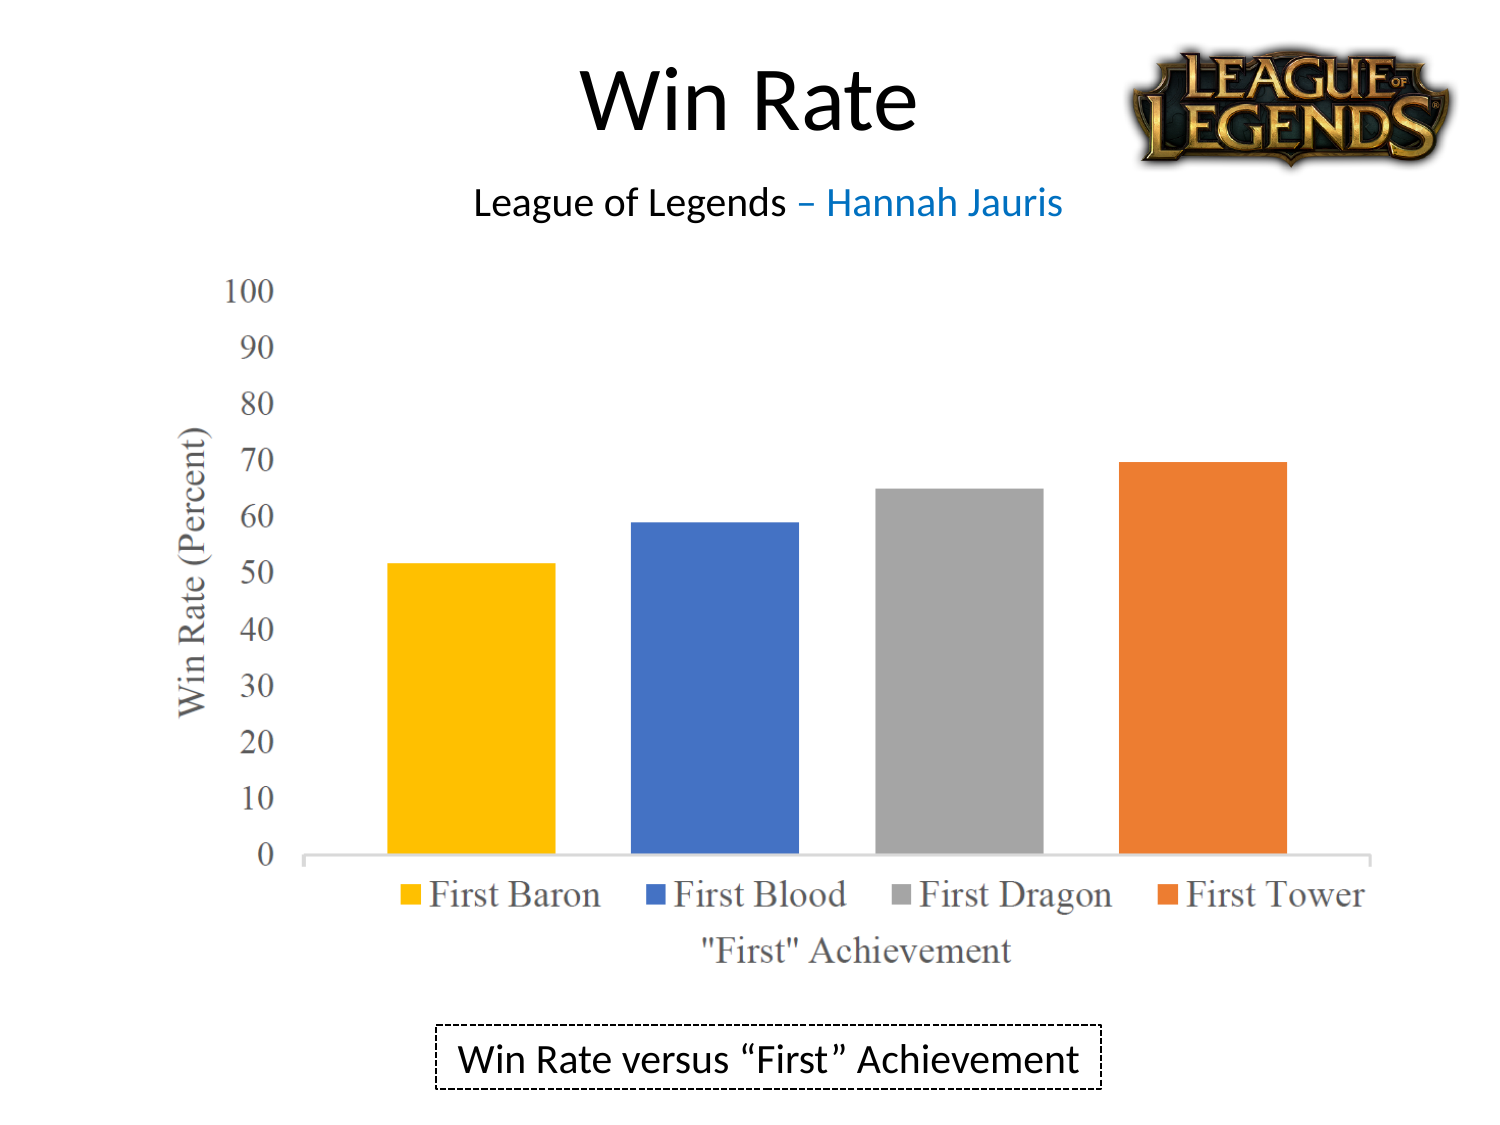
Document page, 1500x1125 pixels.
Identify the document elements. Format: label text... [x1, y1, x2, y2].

text_box Win Rate versus “First” Achievement [436, 1024, 1102, 1090]
text_box League of Legends – Hannah Jauris [458, 167, 1079, 233]
picture [1112, 38, 1469, 180]
picture [149, 274, 1388, 970]
title Win Rate [75, 0, 1425, 188]
